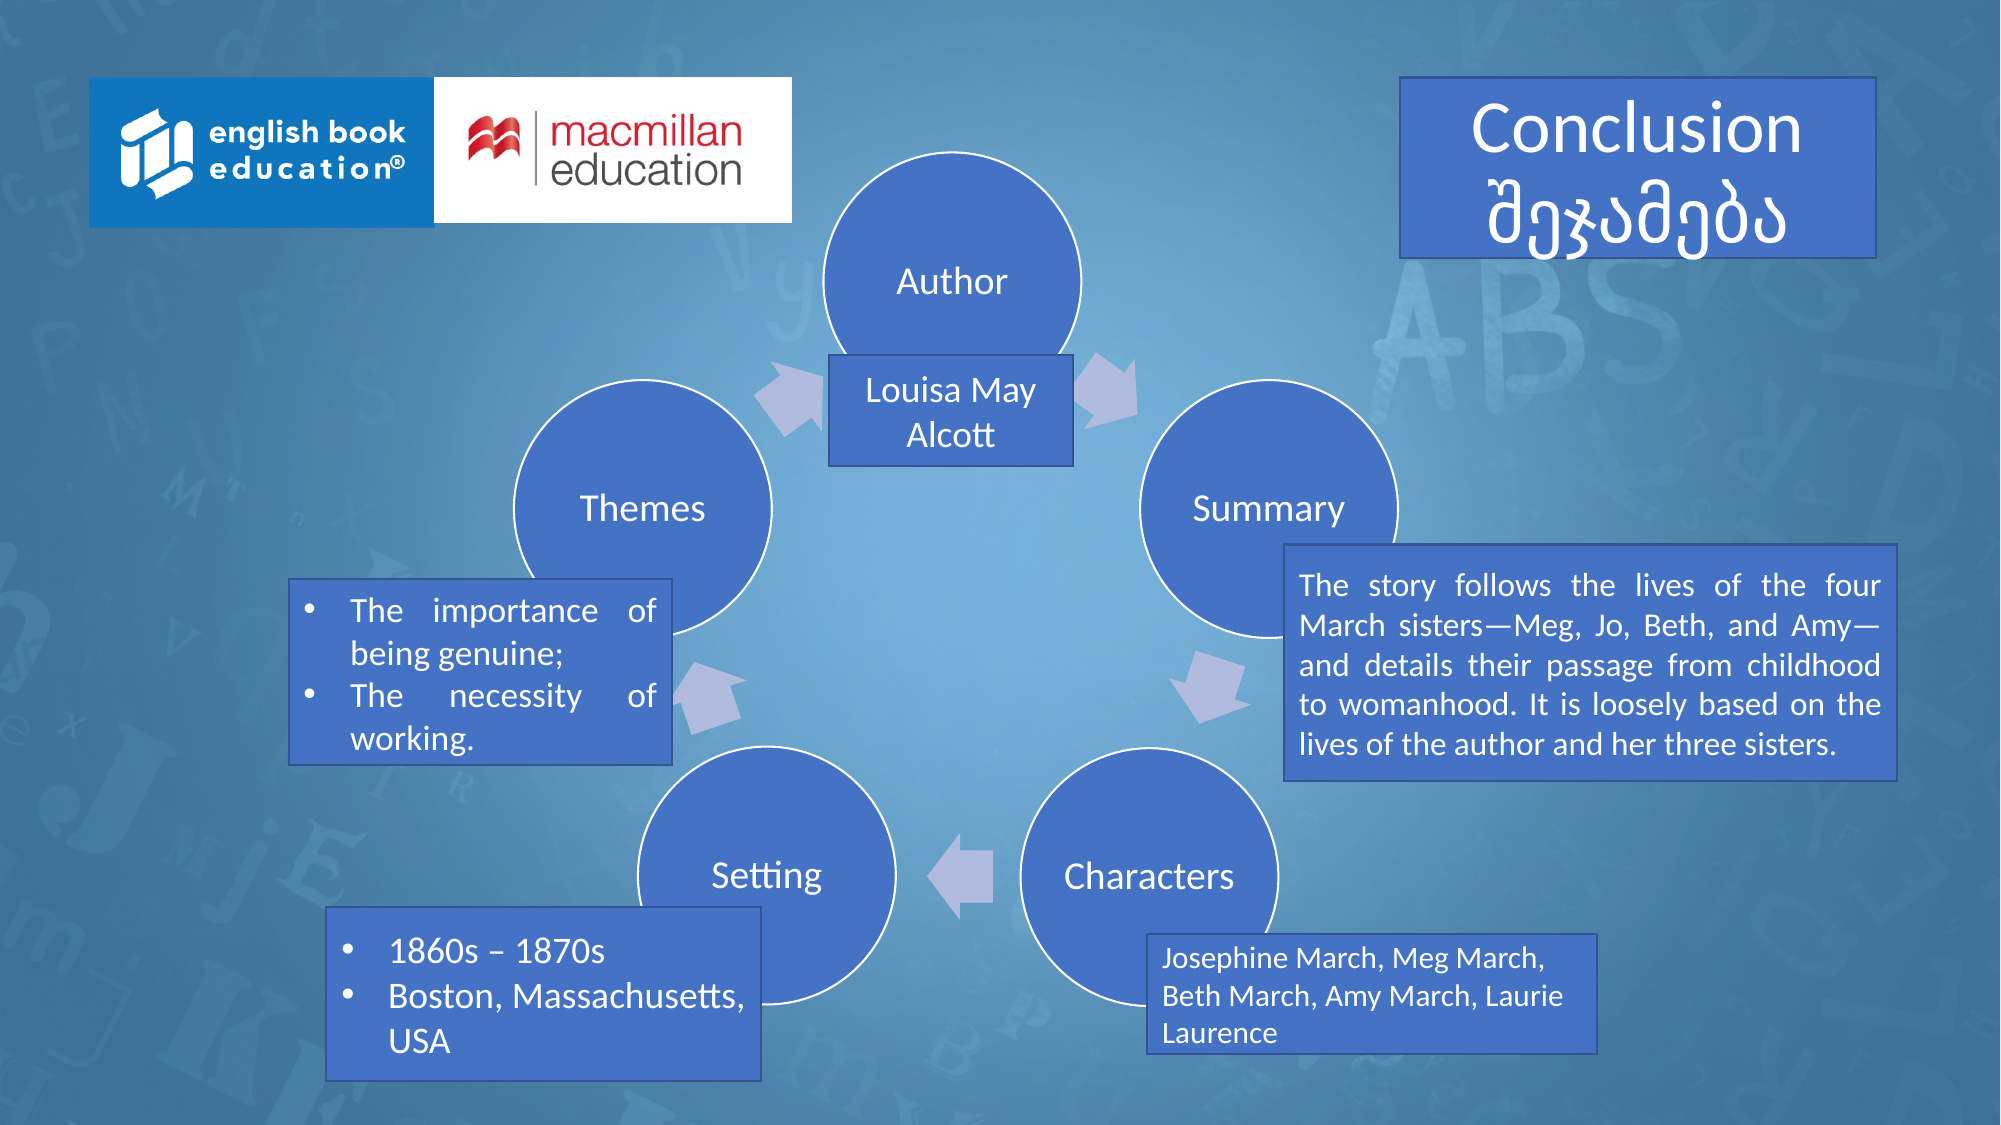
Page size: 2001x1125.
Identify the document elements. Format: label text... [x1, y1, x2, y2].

text_box Conclusion შეჯამება [1399, 76, 1877, 259]
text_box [261, 152, 1650, 1007]
text_box 1860s – 1870s Boston, Massachusetts, USA [325, 1007, 762, 1082]
text_box Josephine March, Meg March, Beth March, Amy March, Laurie Laurence [1146, 1007, 1598, 1055]
picture [0, 0, 2001, 1125]
text_box The story follows the lives of the four March sisters—Meg, Jo, Beth, and Amy—and details their passage from childhood to womanhood. It is loosely based on the lives of the author and her three sisters. [1650, 543, 1898, 782]
